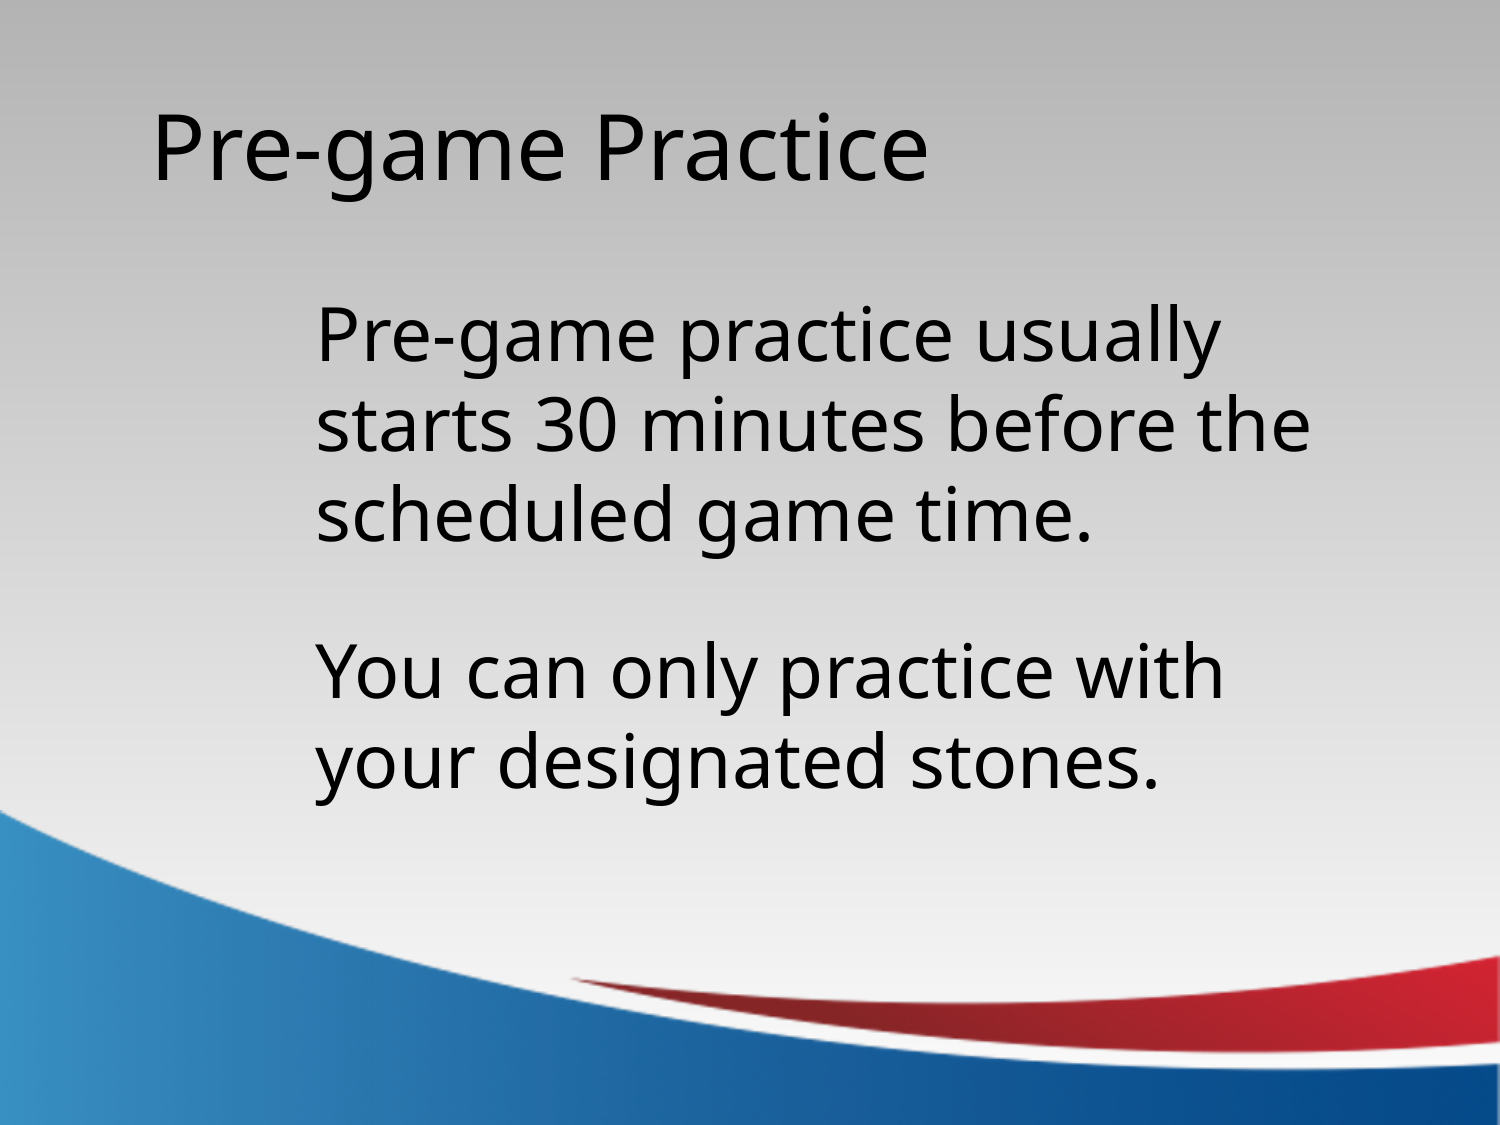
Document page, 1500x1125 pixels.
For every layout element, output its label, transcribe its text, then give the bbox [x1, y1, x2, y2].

list Pre-game Practice [135, 81, 1353, 232]
list Pre-game practice usually starts 30 minutes before the scheduled game time. You can only practice with your designated stones. [301, 278, 1353, 847]
picture [0, 810, 1500, 1125]
